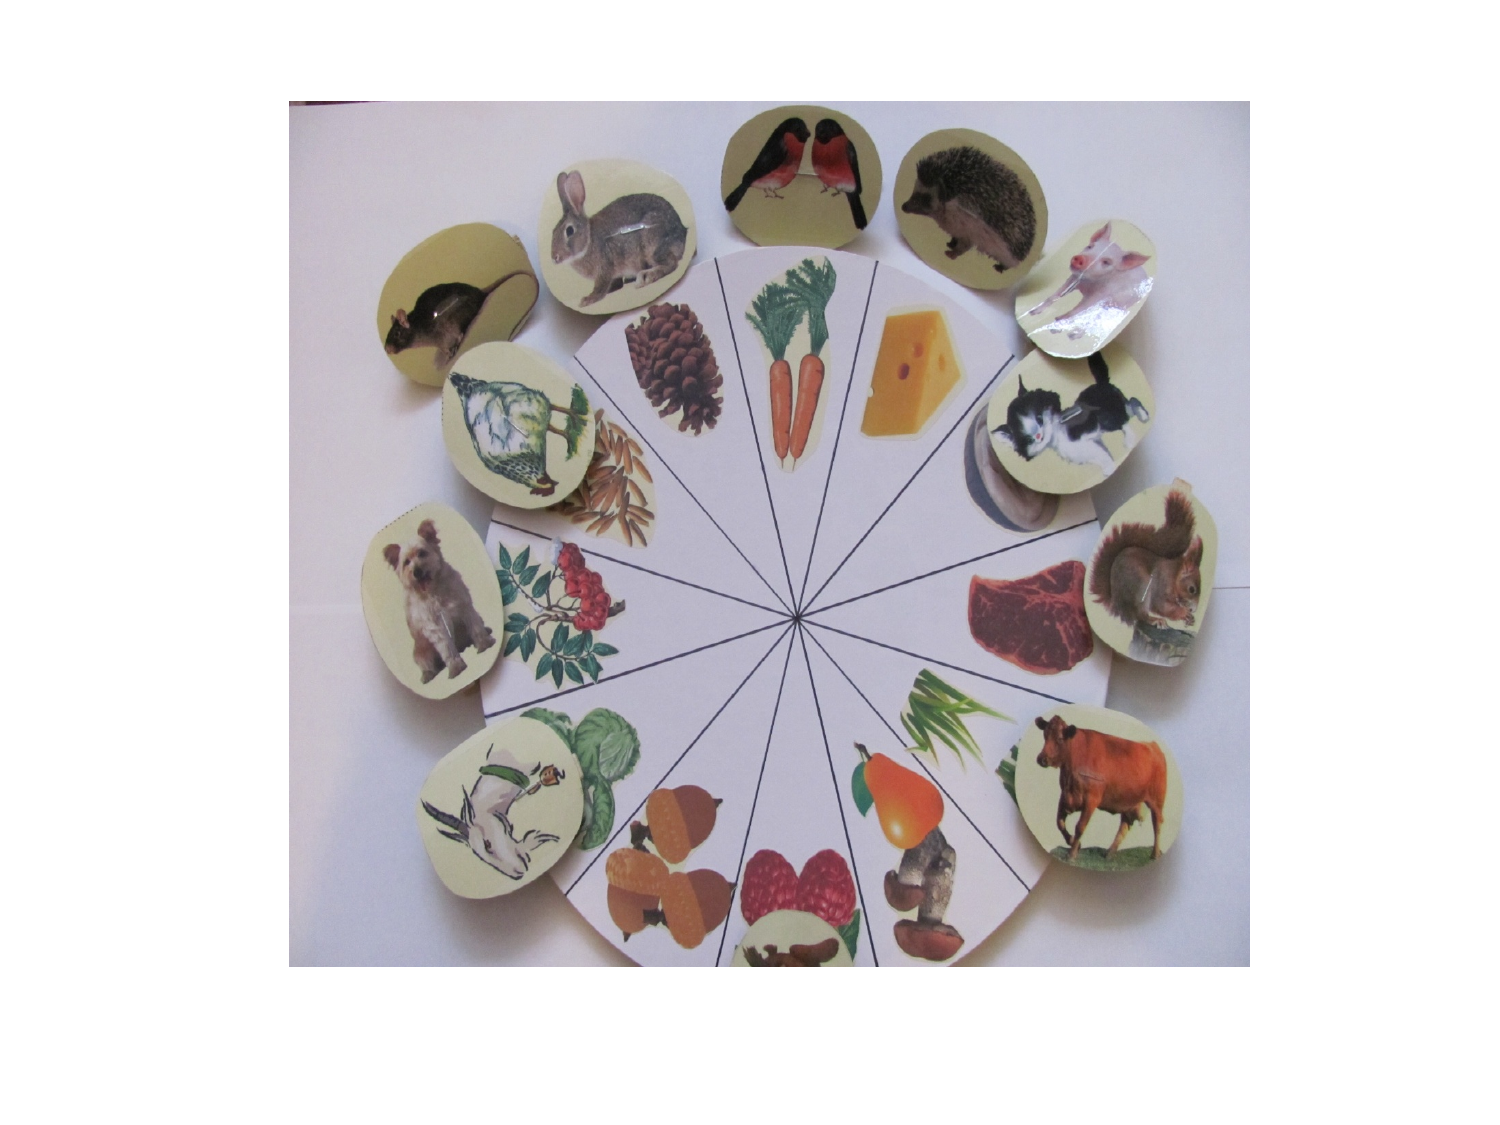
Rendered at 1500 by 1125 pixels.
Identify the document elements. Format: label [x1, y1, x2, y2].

picture [288, 101, 1250, 967]
